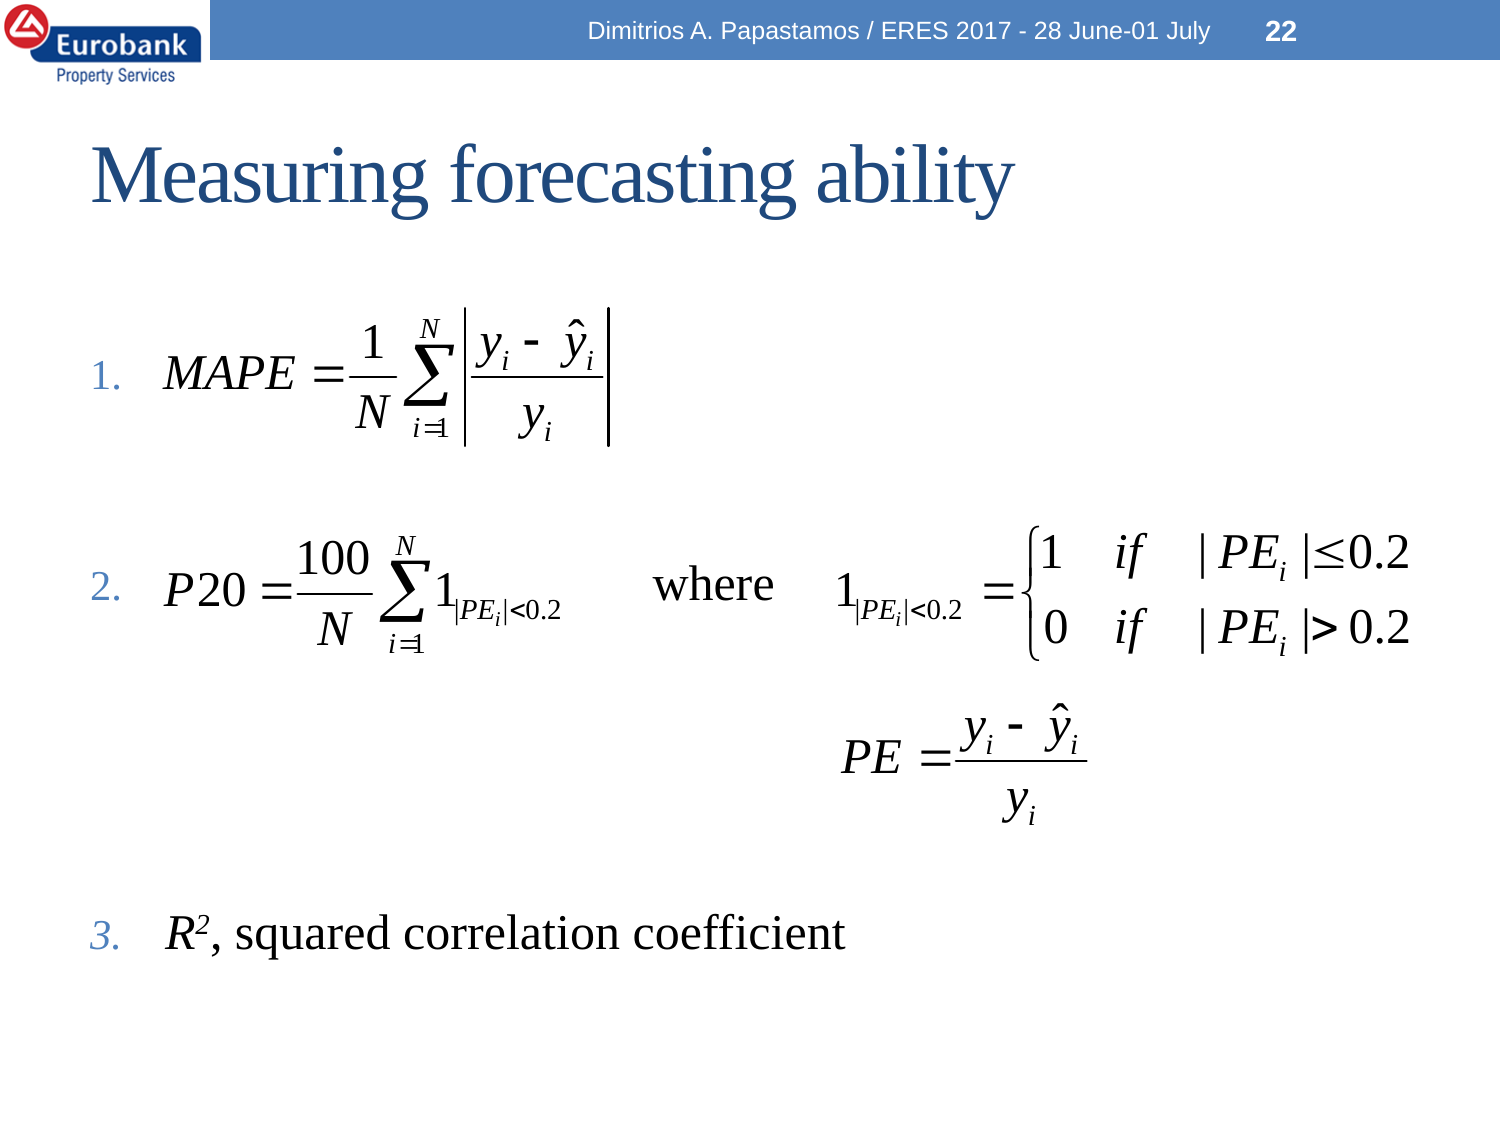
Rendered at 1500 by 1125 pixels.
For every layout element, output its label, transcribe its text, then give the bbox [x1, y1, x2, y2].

picture [0, 0, 210, 88]
list where R2, squared correlation coefficient [75, 262, 1425, 1063]
slide_number 22 [1250, 3, 1425, 57]
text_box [835, 698, 1093, 832]
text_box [158, 528, 570, 659]
title Measuring forecasting ability [75, 87, 1425, 250]
footer Dimitrios A. Papastamos / ERES 2017 - 28 June-01 July [562, 3, 1238, 57]
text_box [835, 520, 1416, 667]
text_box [158, 301, 616, 453]
